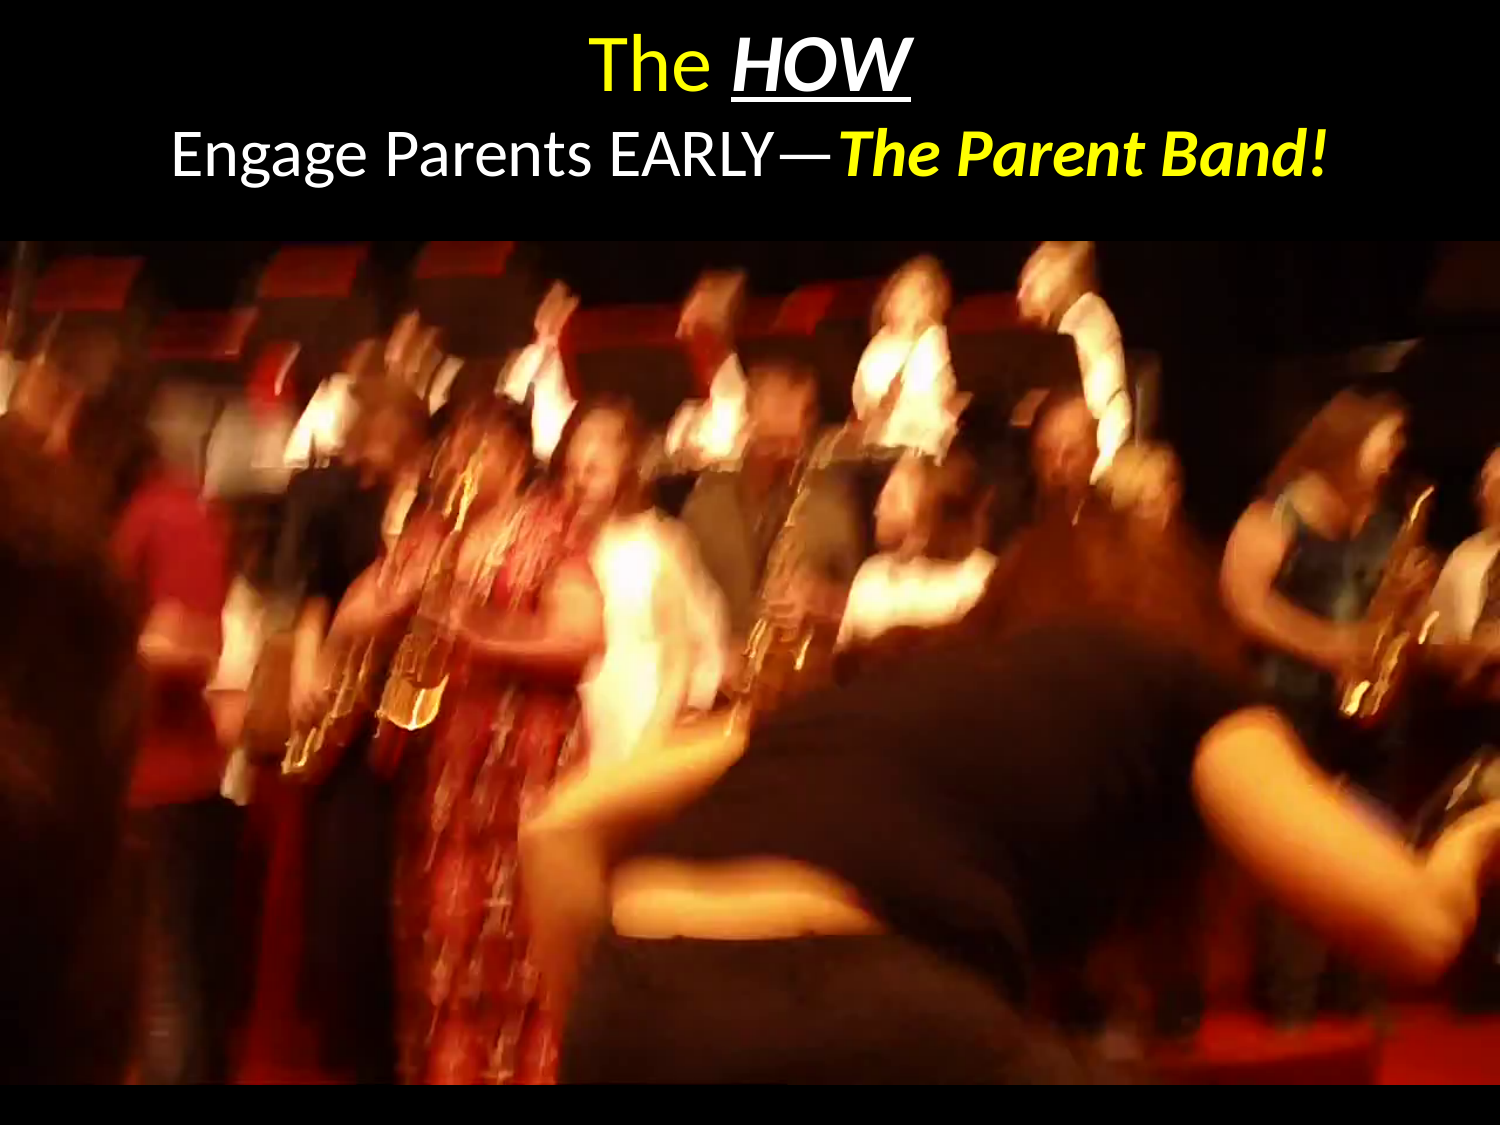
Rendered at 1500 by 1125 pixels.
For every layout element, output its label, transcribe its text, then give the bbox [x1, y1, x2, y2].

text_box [0, 240, 1500, 1086]
title The HOW Engage Parents EARLY—The Parent Band! [0, 0, 1500, 200]
